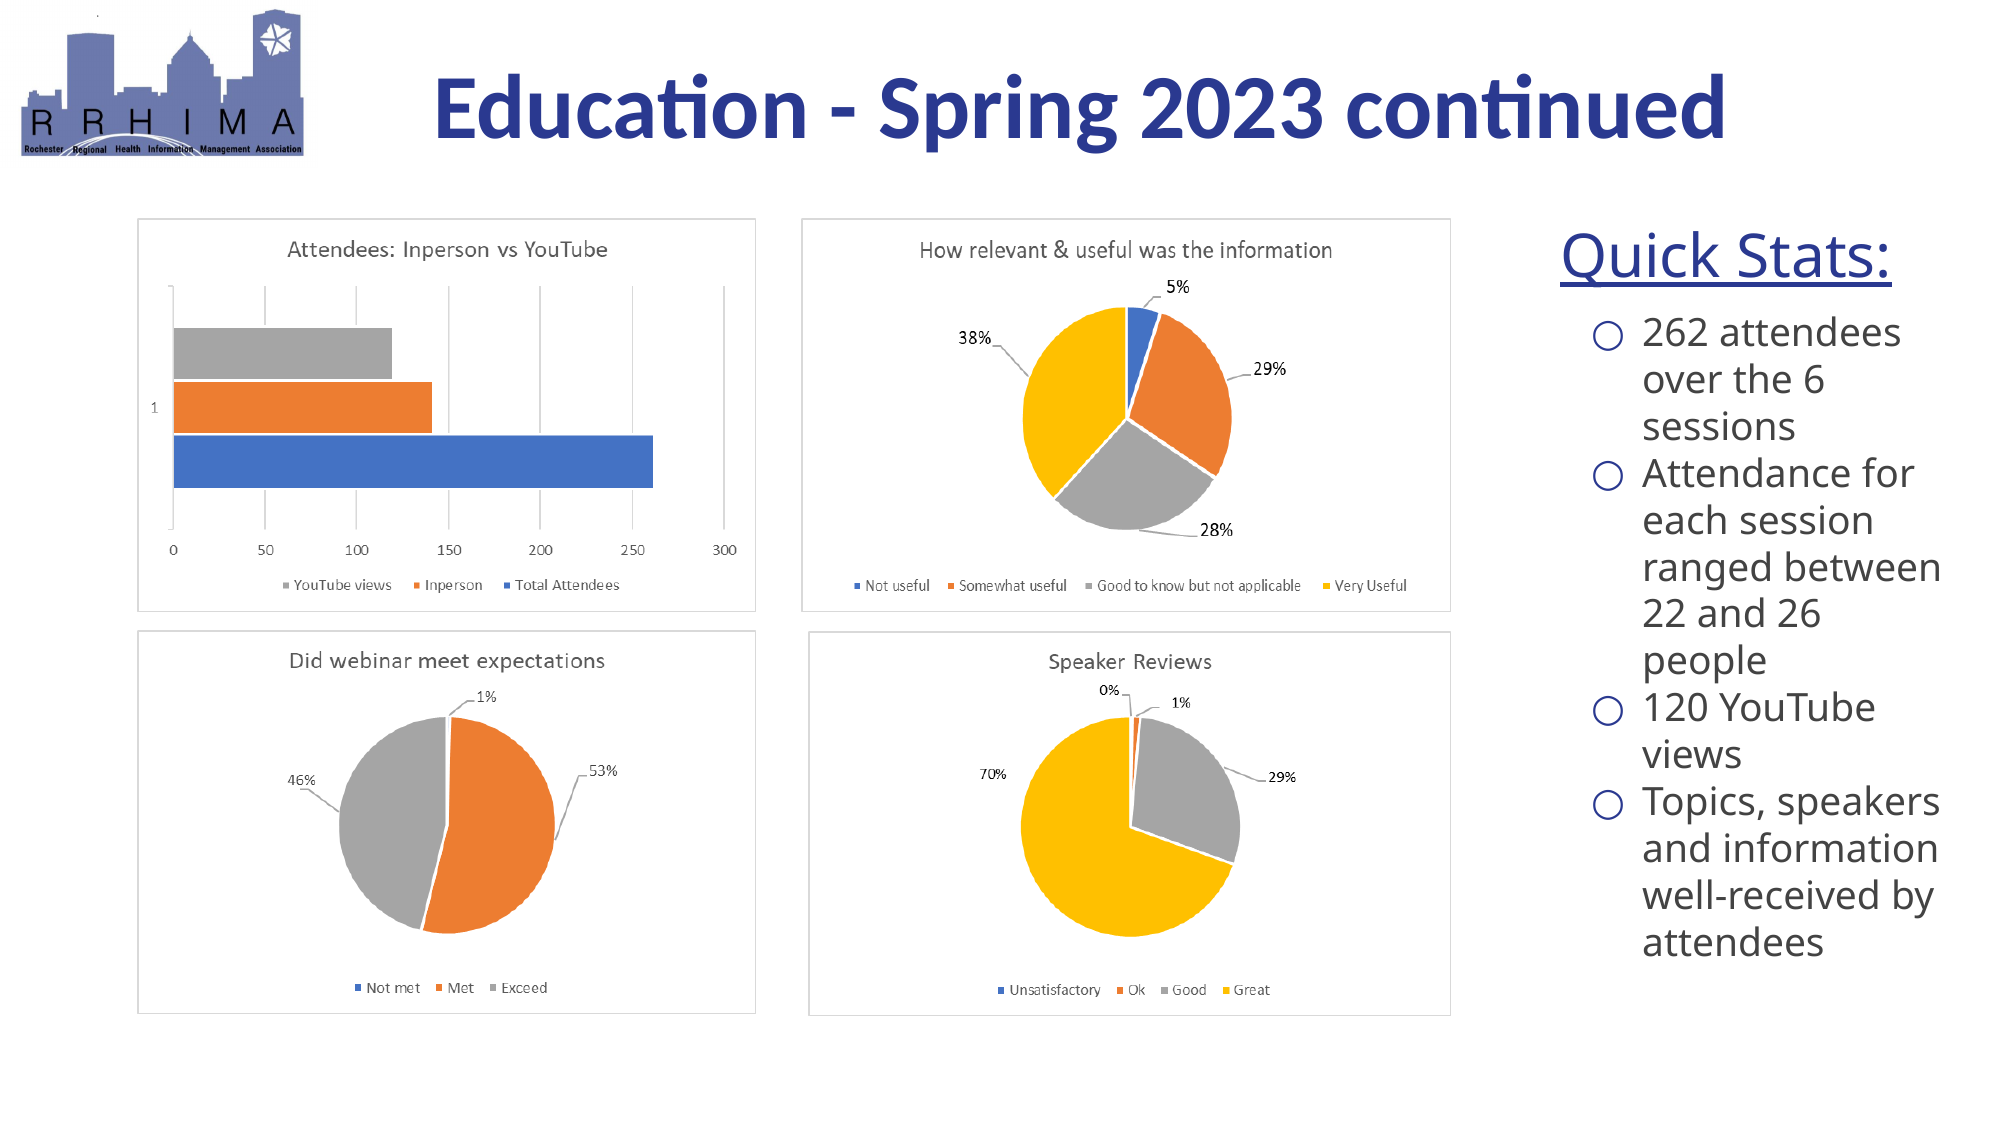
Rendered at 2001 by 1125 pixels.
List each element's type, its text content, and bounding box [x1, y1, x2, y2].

title Education - Spring 2023 continued [301, 0, 1863, 218]
picture [137, 217, 756, 612]
list Quick Stats: 262 attendees over the 6 sessions Attendance for each session ranged between 22 and 26 people 120 YouTube views Topics, speakers and information well-received by attendees [1490, 218, 1962, 1001]
picture [137, 630, 756, 1015]
picture [807, 631, 1451, 1016]
picture [0, 0, 319, 169]
picture [801, 217, 1452, 612]
